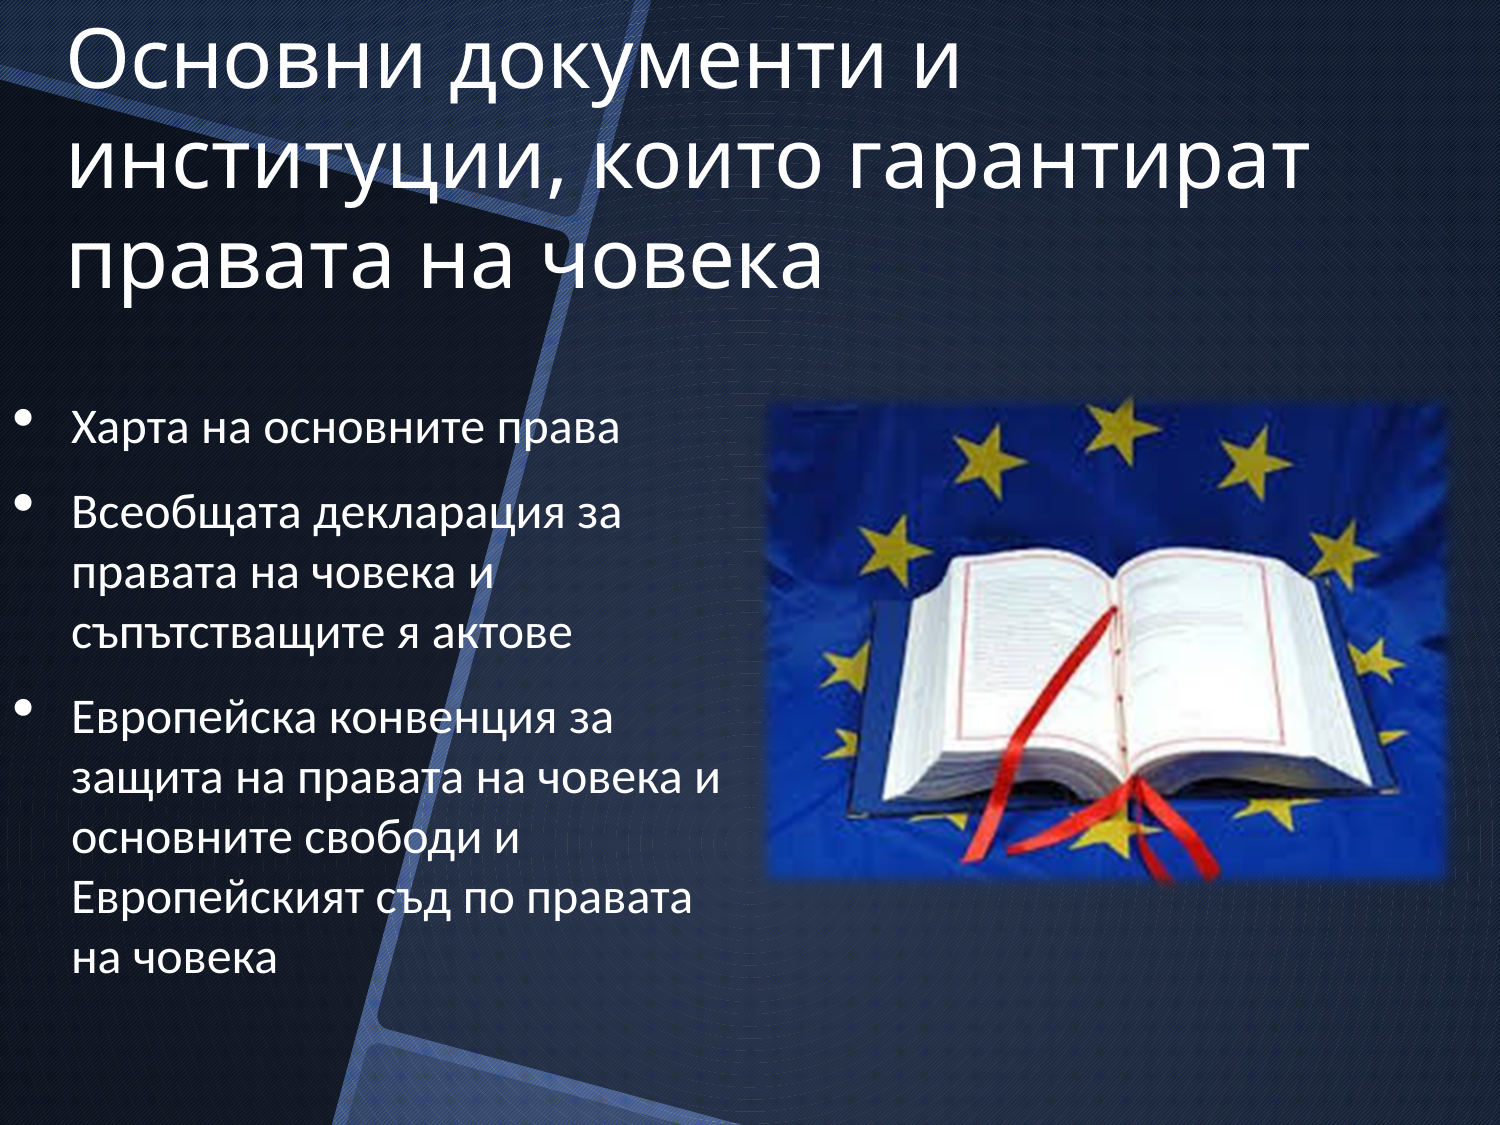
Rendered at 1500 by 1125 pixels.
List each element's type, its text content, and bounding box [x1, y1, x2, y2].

text_box Харта на основните права Всеобщата декларация за правата на човека и съпътстващите я актове Европейска конвенция за защита на правата на човека и основните свободи и Европейският съд по правата на човека [0, 386, 750, 992]
picture [749, 386, 1464, 897]
title Основни документи и институции, които гарантират правата на човека [50, 50, 1438, 313]
